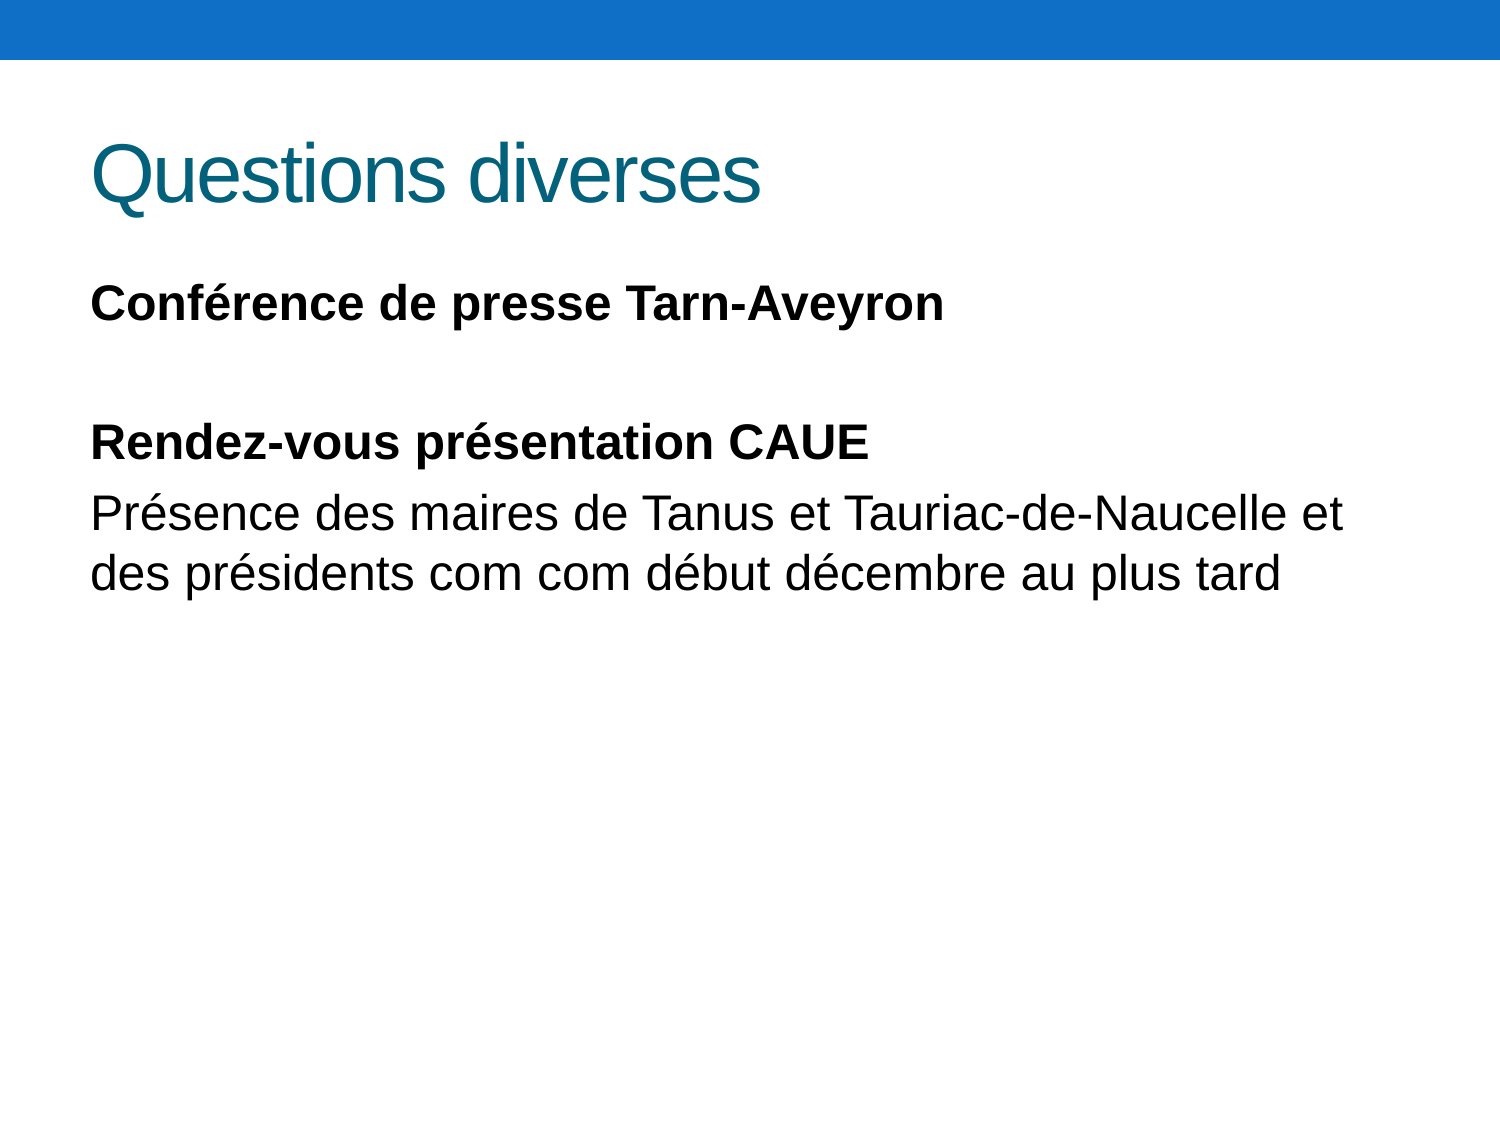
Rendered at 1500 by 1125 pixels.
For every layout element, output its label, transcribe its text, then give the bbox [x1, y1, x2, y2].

title Questions diverses [75, 87, 1425, 250]
list Conférence de presse Tarn-Aveyron Rendez-vous présentation CAUE Présence des maires de Tanus et Tauriac-de-Naucelle et des présidents com com début décembre au plus tard [75, 262, 1425, 1063]
